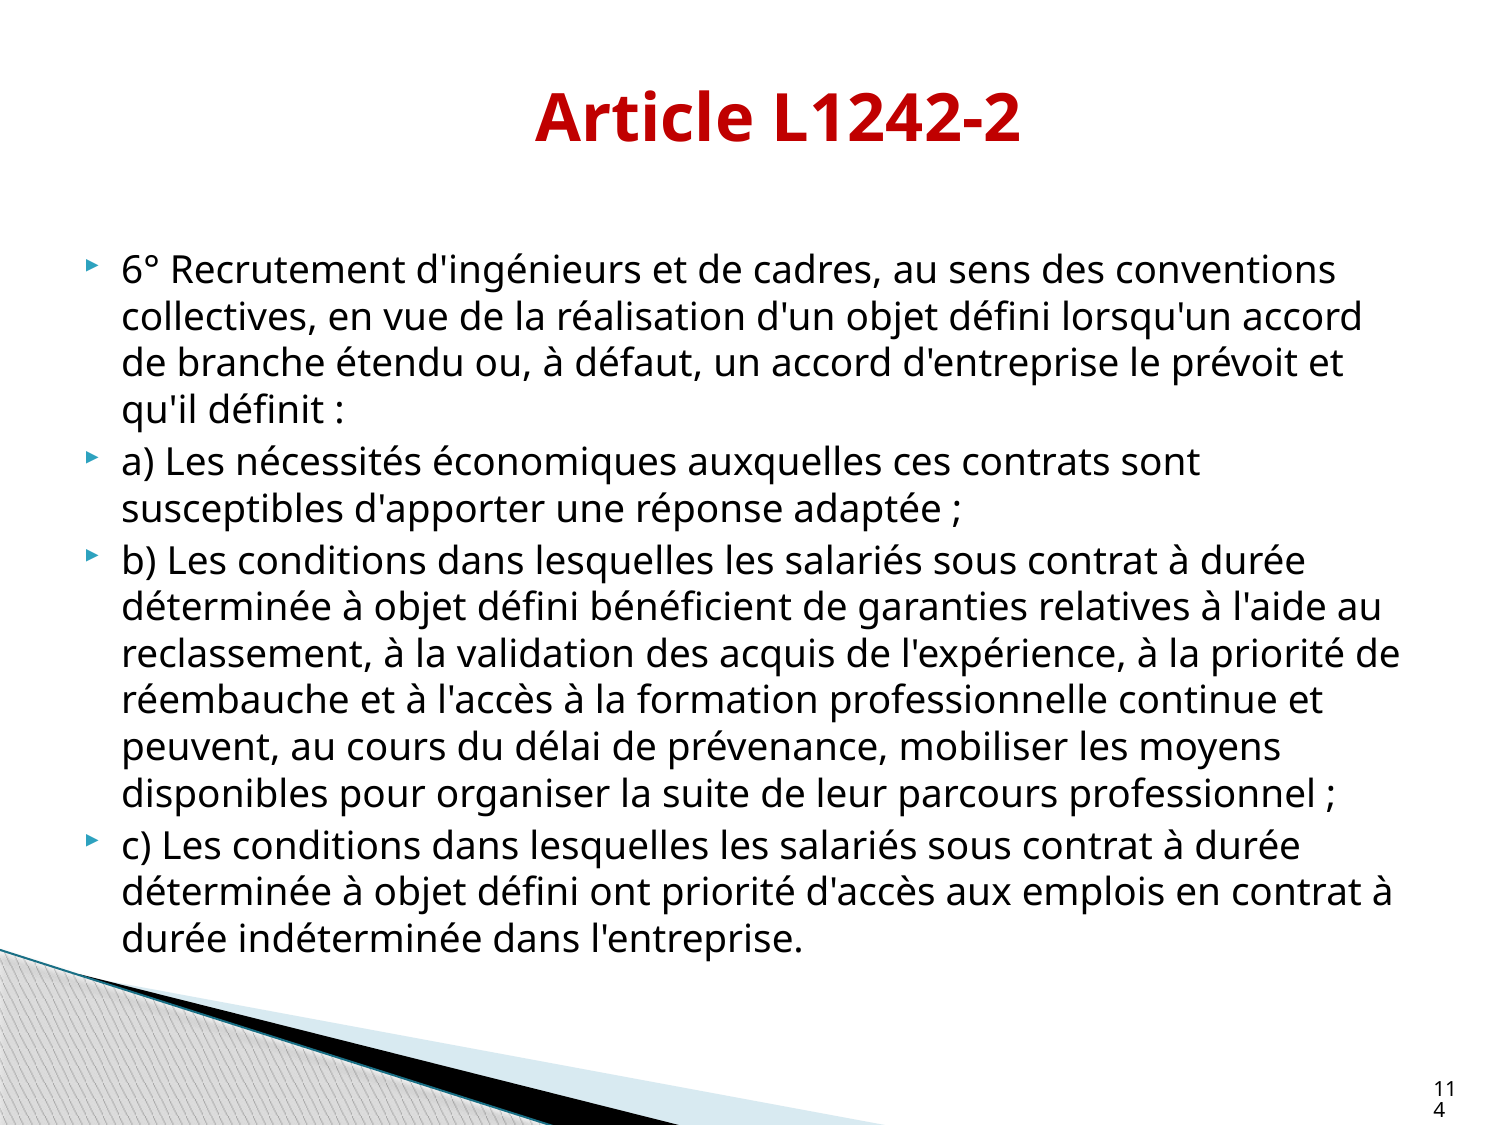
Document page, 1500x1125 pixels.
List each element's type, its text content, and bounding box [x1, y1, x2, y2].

slide_number 114 [1418, 1051, 1479, 1112]
list 6° Recrutement d'ingénieurs et de cadres, au sens des conventions collectives, en vue de la réalisation d'un objet défini lorsqu'un accord de branche étendu ou, à défaut, un accord d'entreprise le prévoit et qu'il définit : a) Les nécessités économiques auxquelles ces contrats sont susceptibles d'apporter une réponse adaptée ; b) Les conditions dans lesquelles les salariés sous contrat à durée déterminée à objet défini bénéficient de garanties relatives à l'aide au reclassement, à la validation des acquis de l'expérience, à la priorité de réembauche et à l'accès à la formation professionnelle continue et peuvent, au cours du délai de prévenance, mobiliser les moyens disponibles pour organiser la suite de leur parcours professionnel ; c) Les conditions dans lesquelles les salariés sous contrat à durée déterminée à objet défini ont priorité d'accès aux emplois en contrat à durée indéterminée dans l'entreprise. [53, 237, 1425, 988]
title Article L1242-2 [150, 45, 1425, 185]
